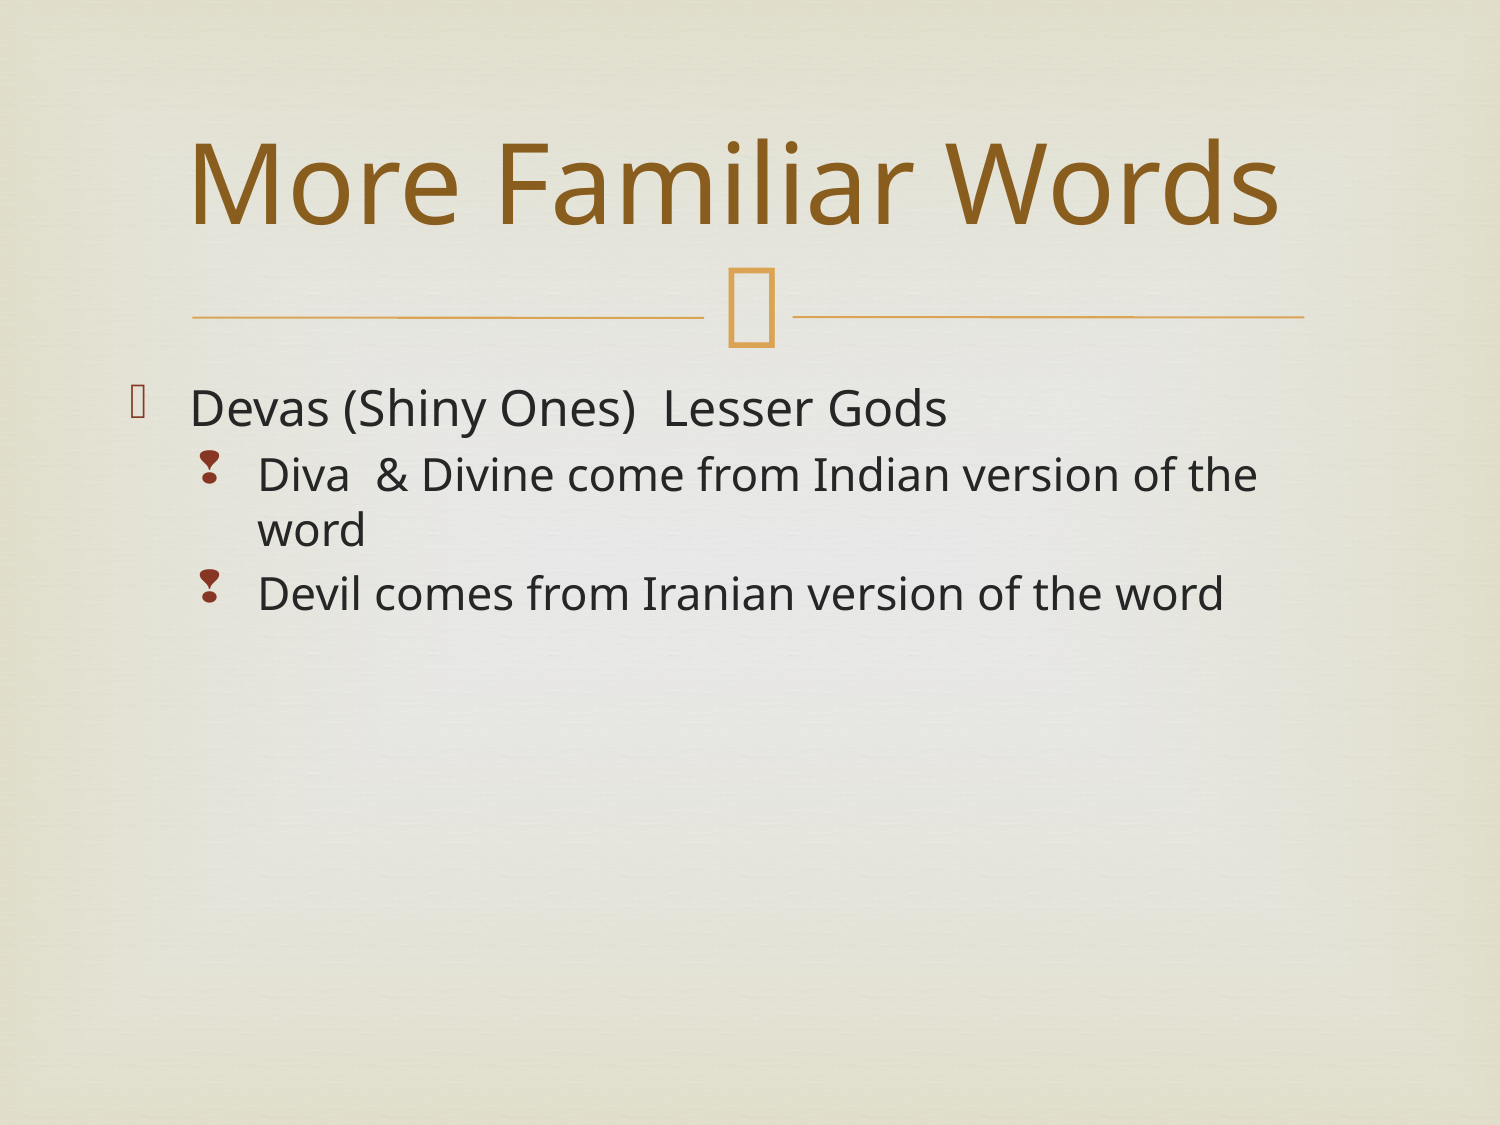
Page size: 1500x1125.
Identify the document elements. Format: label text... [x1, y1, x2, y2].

list Devas (Shiny Ones) Lesser Gods Diva & Divine come from Indian version of the word Devil comes from Iranian version of the word [114, 368, 1386, 1005]
title More Familiar Words [112, 93, 1386, 267]
